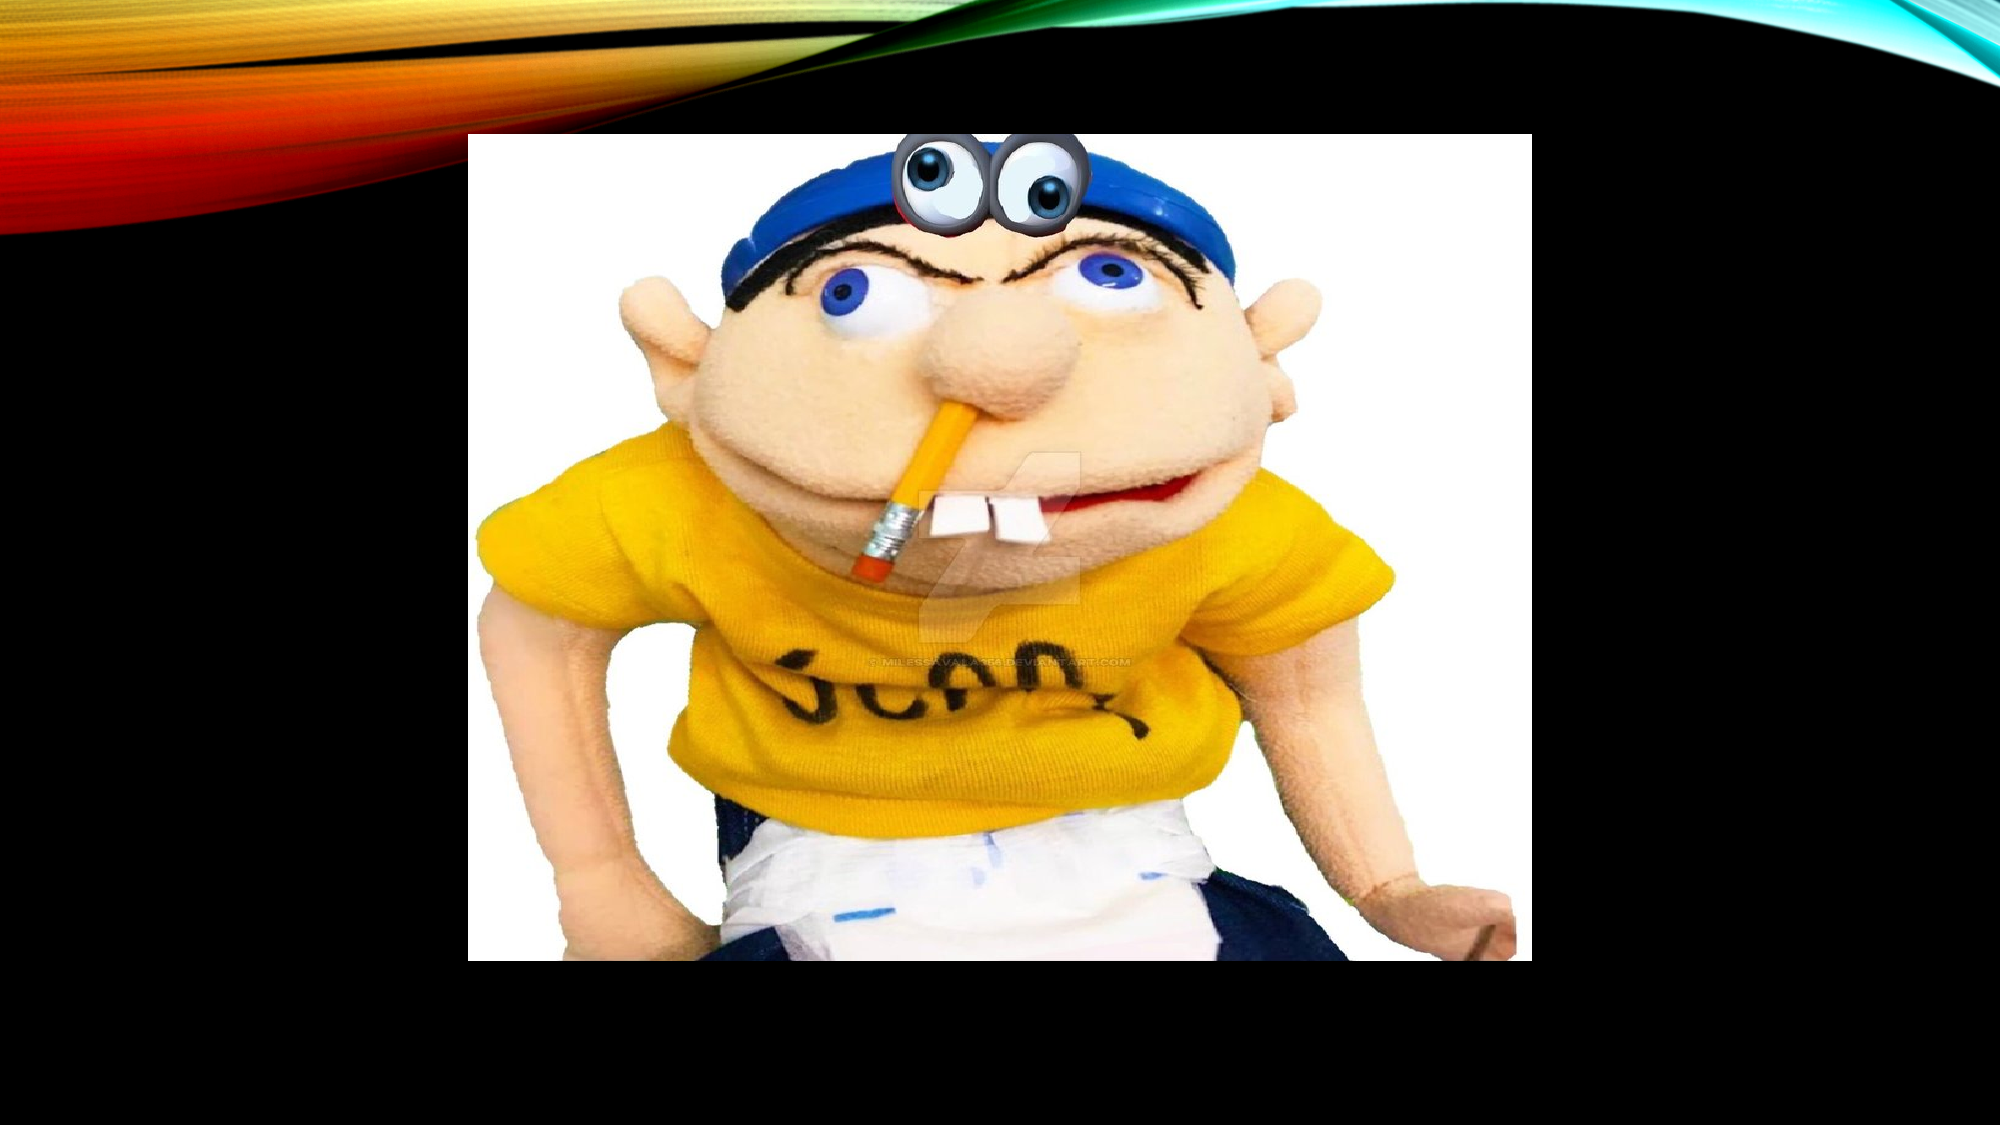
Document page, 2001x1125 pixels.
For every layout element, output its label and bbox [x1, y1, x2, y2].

picture [0, 0, 2000, 961]
